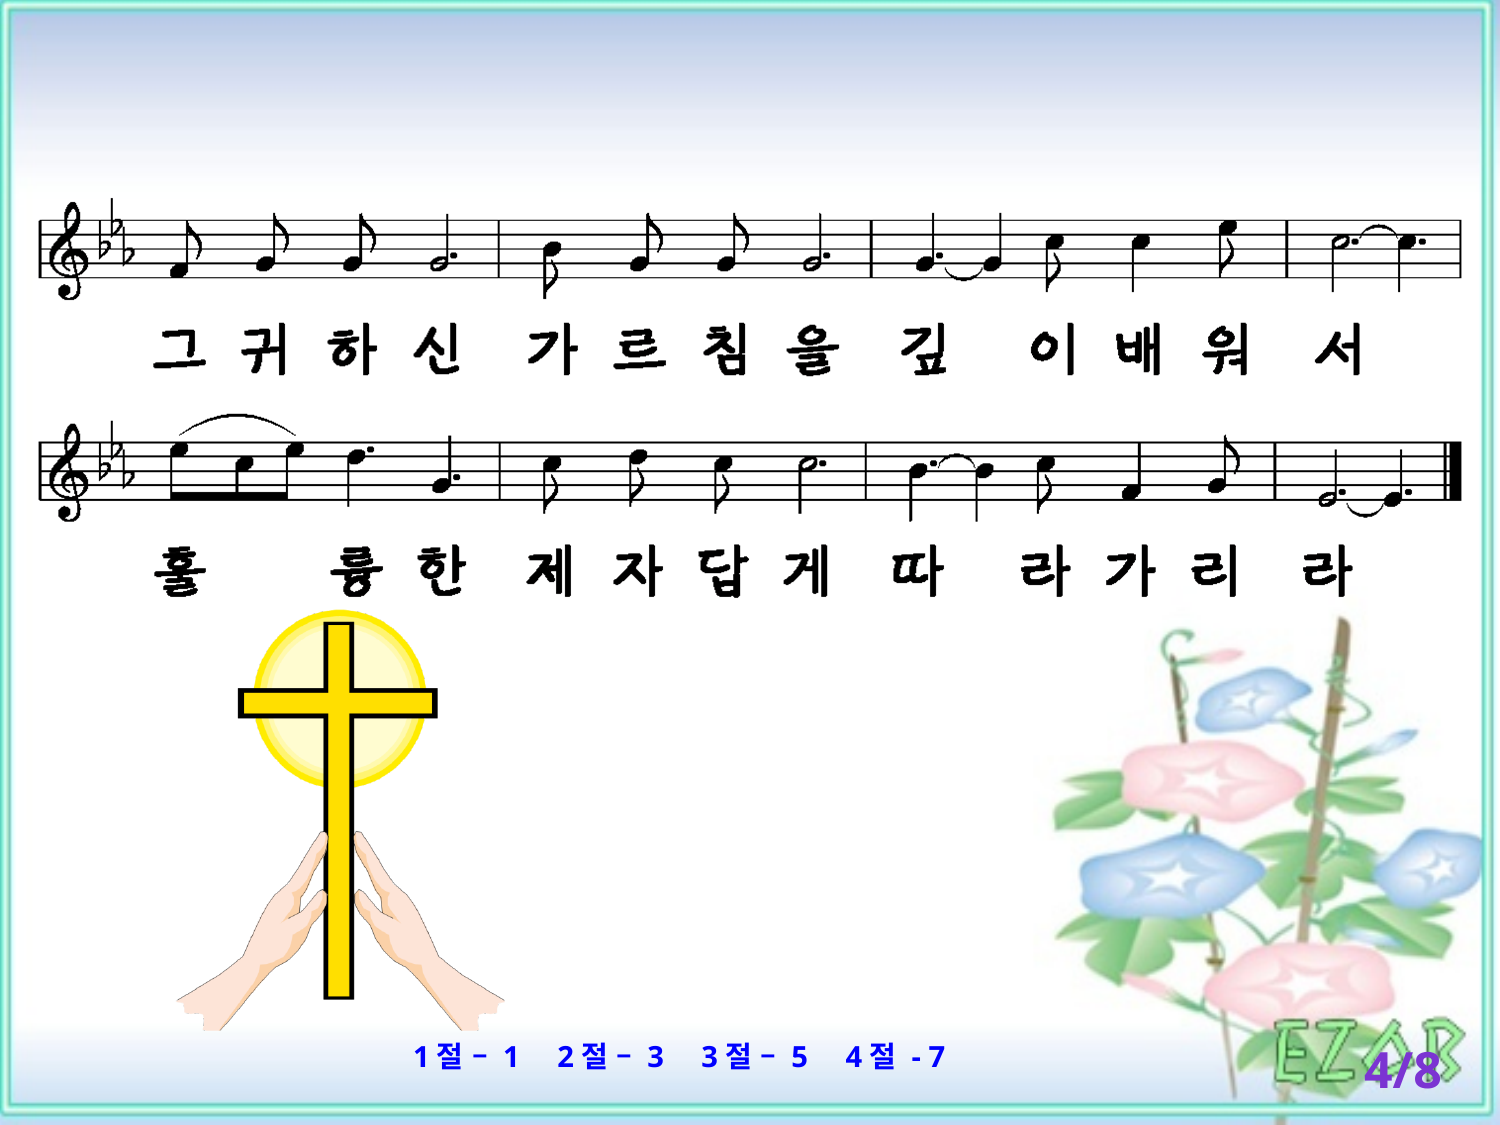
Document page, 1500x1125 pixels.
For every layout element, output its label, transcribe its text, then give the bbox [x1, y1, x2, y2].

text_box 4/8 [1348, 1031, 1457, 1107]
text_box 1절 – 1 2절 – 3 3절 – 5 4절 - 7 [398, 1031, 985, 1081]
picture [0, 0, 1500, 1125]
